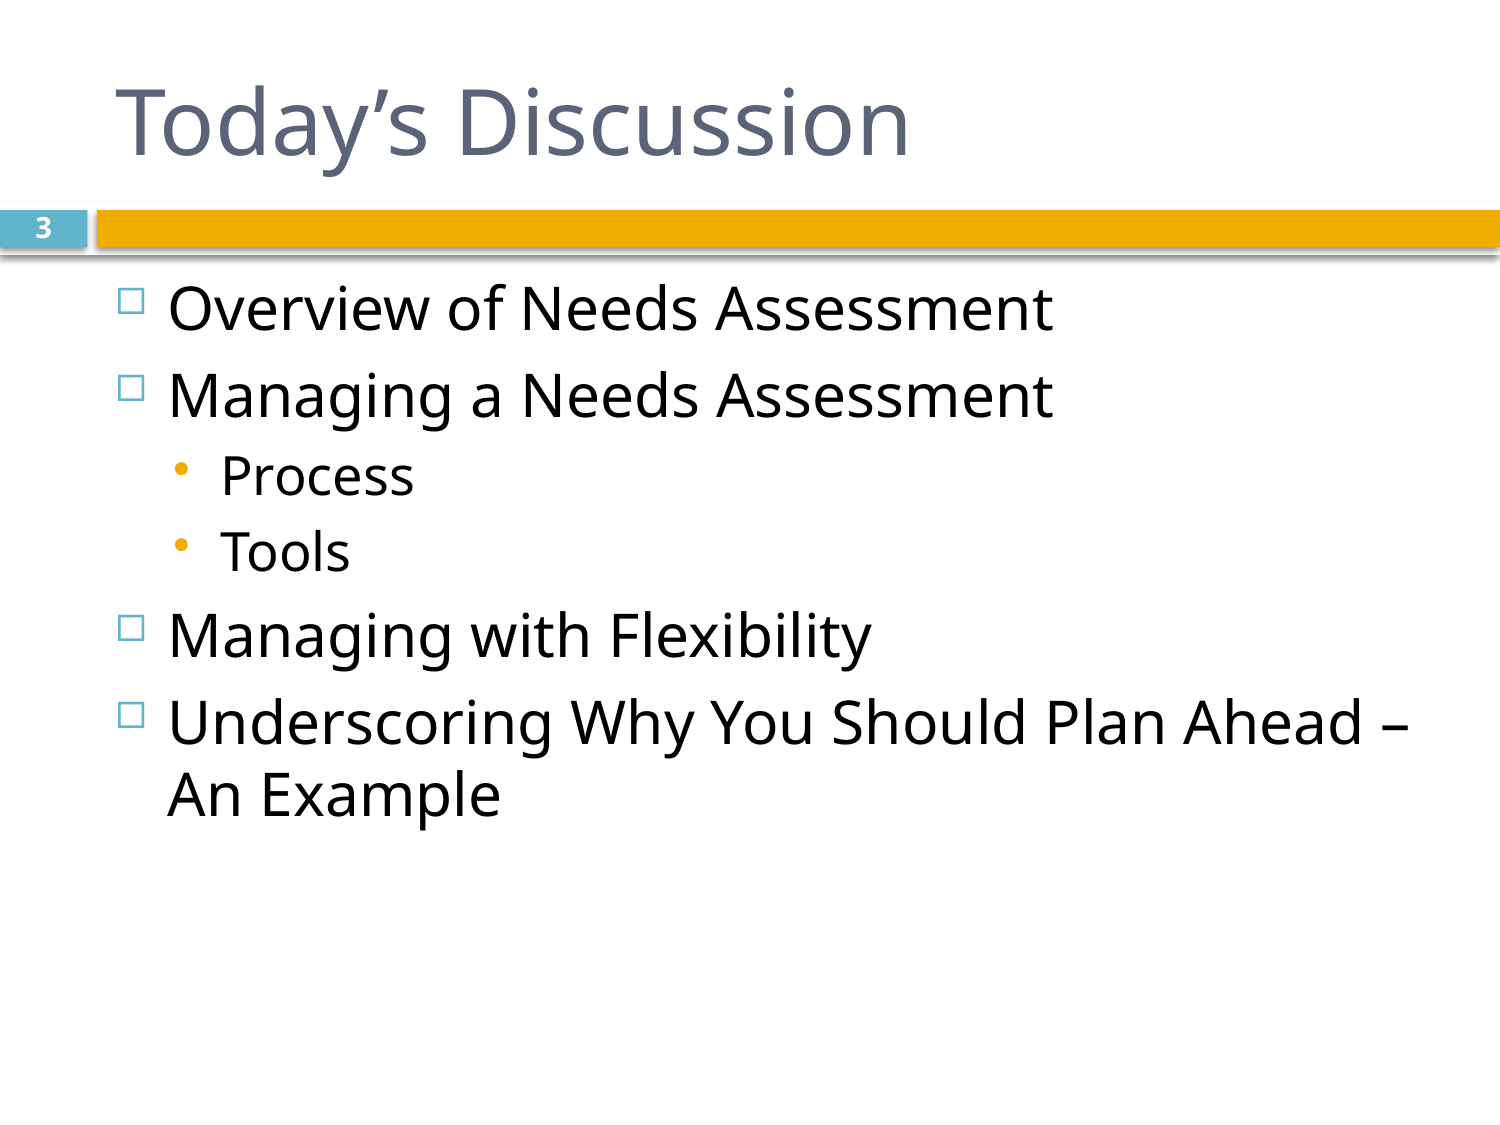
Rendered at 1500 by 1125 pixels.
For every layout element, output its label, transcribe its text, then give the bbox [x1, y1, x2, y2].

slide_number 3 [0, 208, 88, 249]
title Today’s Discussion [100, 37, 1438, 200]
list Overview of Needs Assessment Managing a Needs Assessment Process Tools Managing with Flexibility Underscoring Why You Should Plan Ahead – An Example [100, 262, 1438, 1000]
